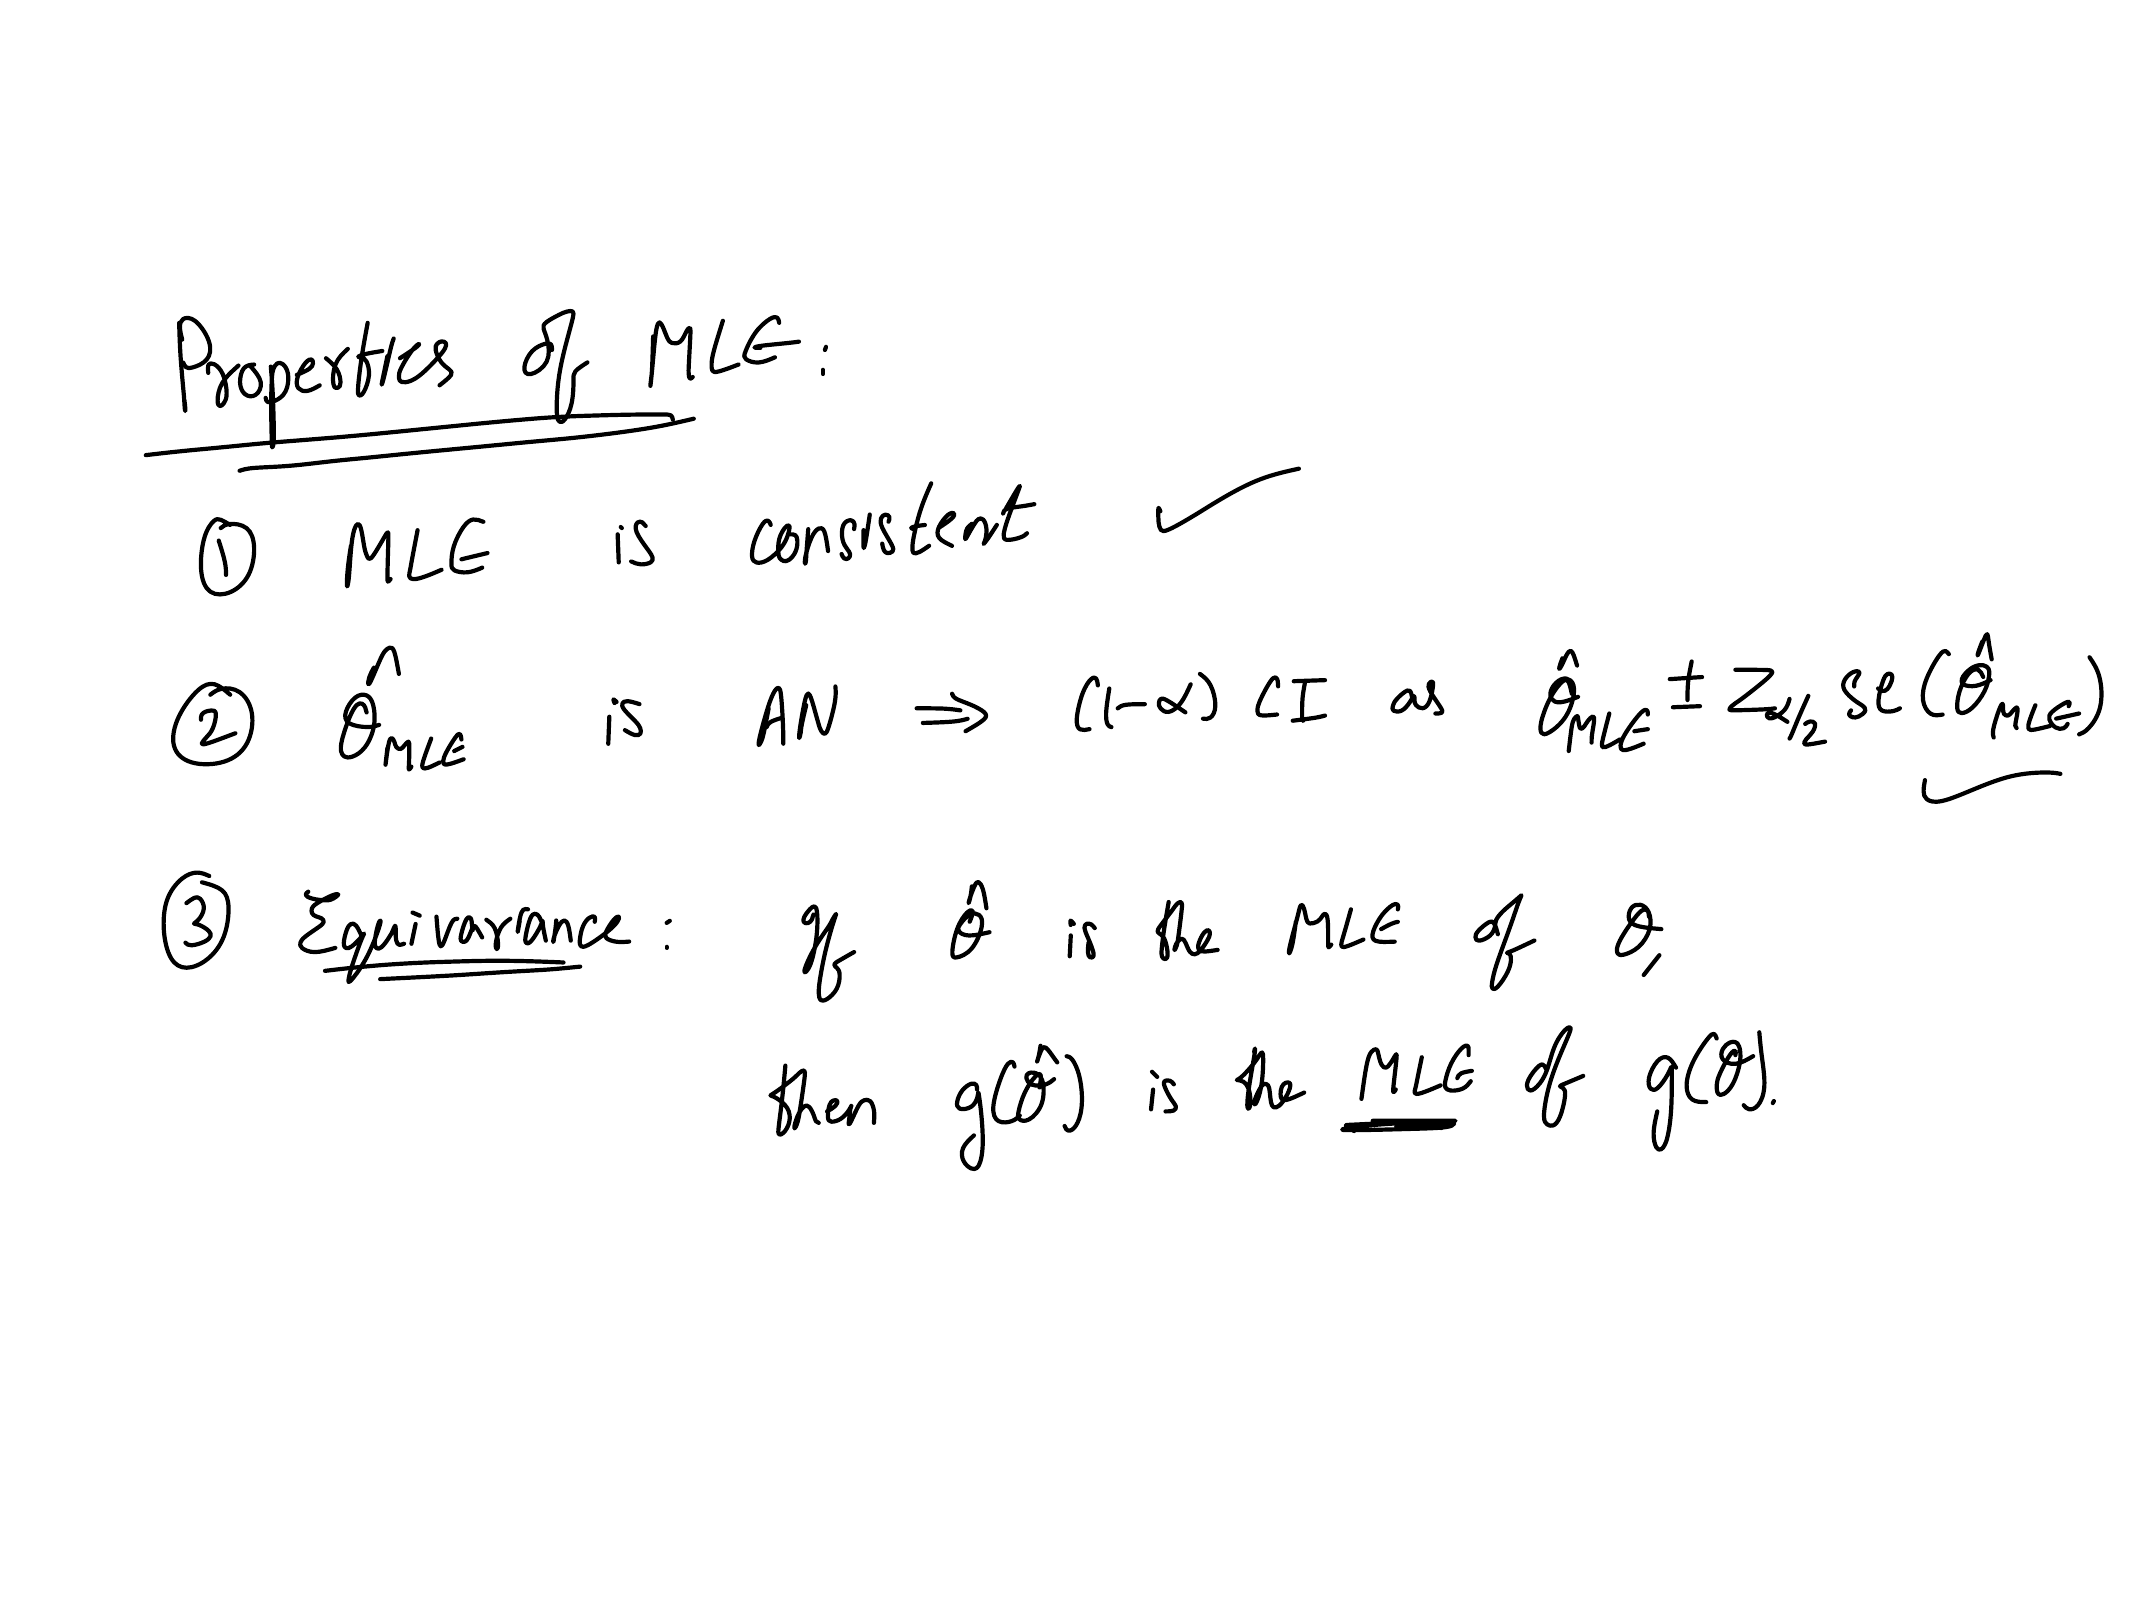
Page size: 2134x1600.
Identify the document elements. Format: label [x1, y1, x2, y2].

text_box [145, 310, 2102, 1170]
